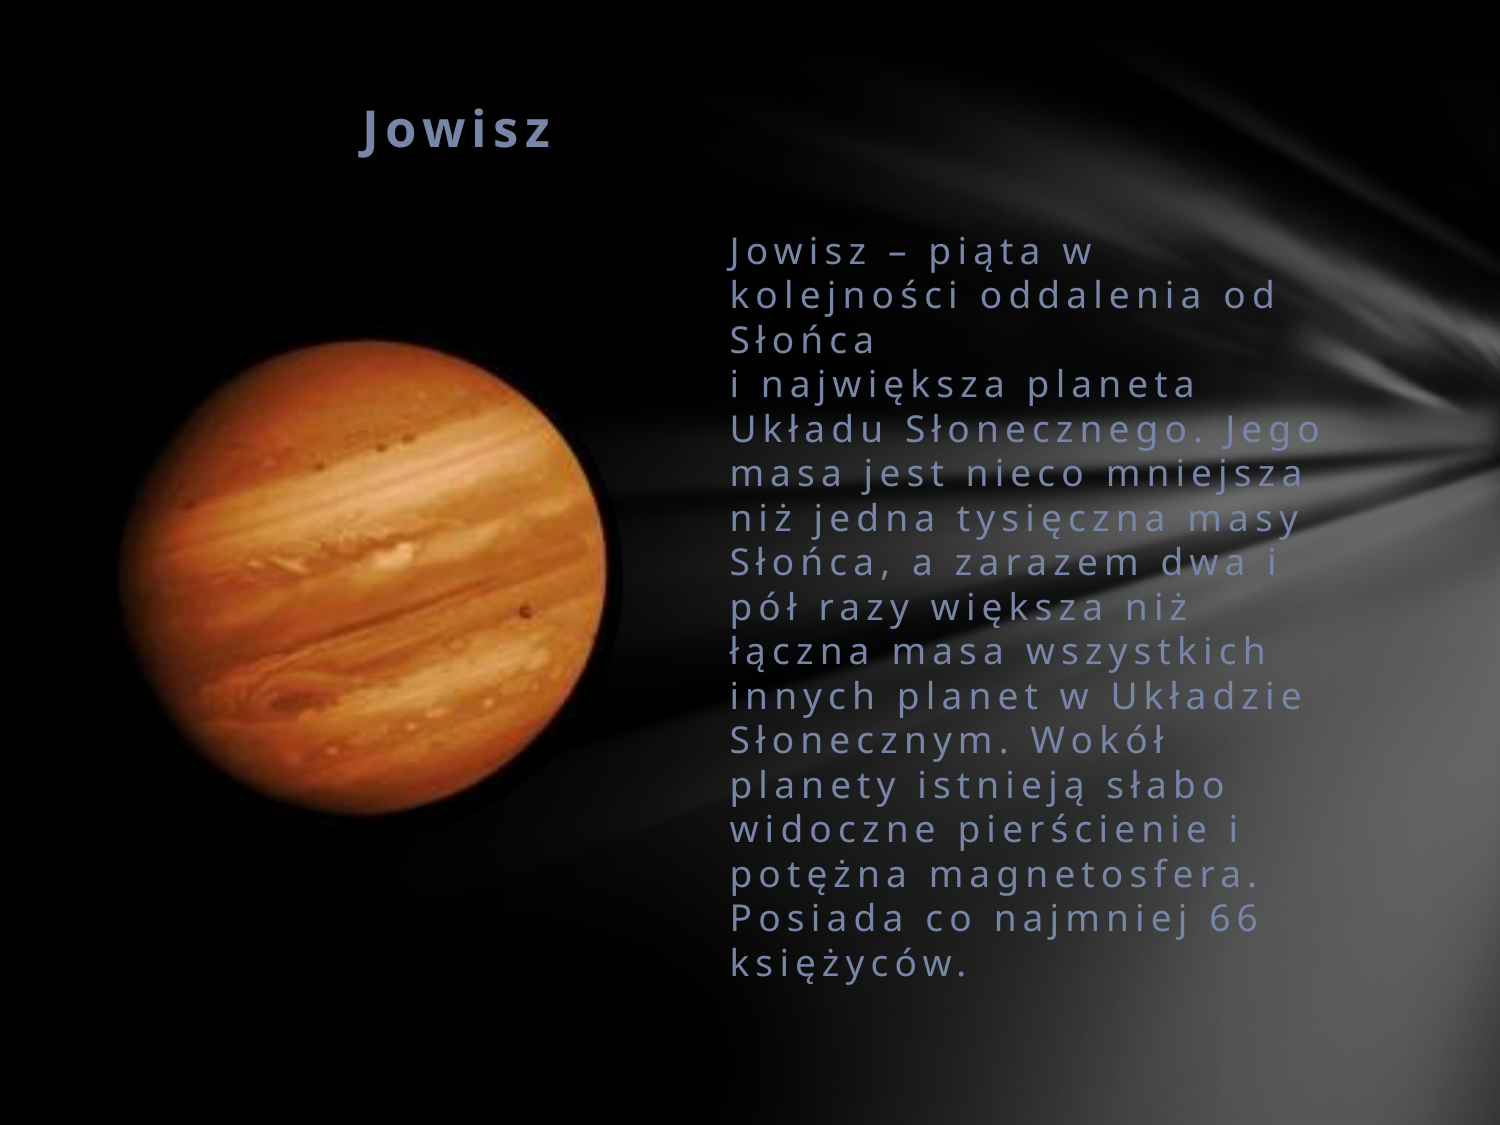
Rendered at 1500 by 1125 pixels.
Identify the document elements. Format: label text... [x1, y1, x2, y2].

list Jowisz – piąta w kolejności oddalenia od Słońca i największa planeta Układu Słonecznego. Jego masa jest nieco mniejsza niż jedna tysięczna masy Słońca, a zarazem dwa i pół razy większa niż łączna masa wszystkich innych planet w Układzie Słonecznym. Wokół planety istnieją słabo widoczne pierścienie i potężna magnetosfera. Posiada co najmniej 66 księżyców. [714, 219, 1353, 995]
picture [111, 320, 624, 837]
title Jowisz [17, 42, 1278, 166]
